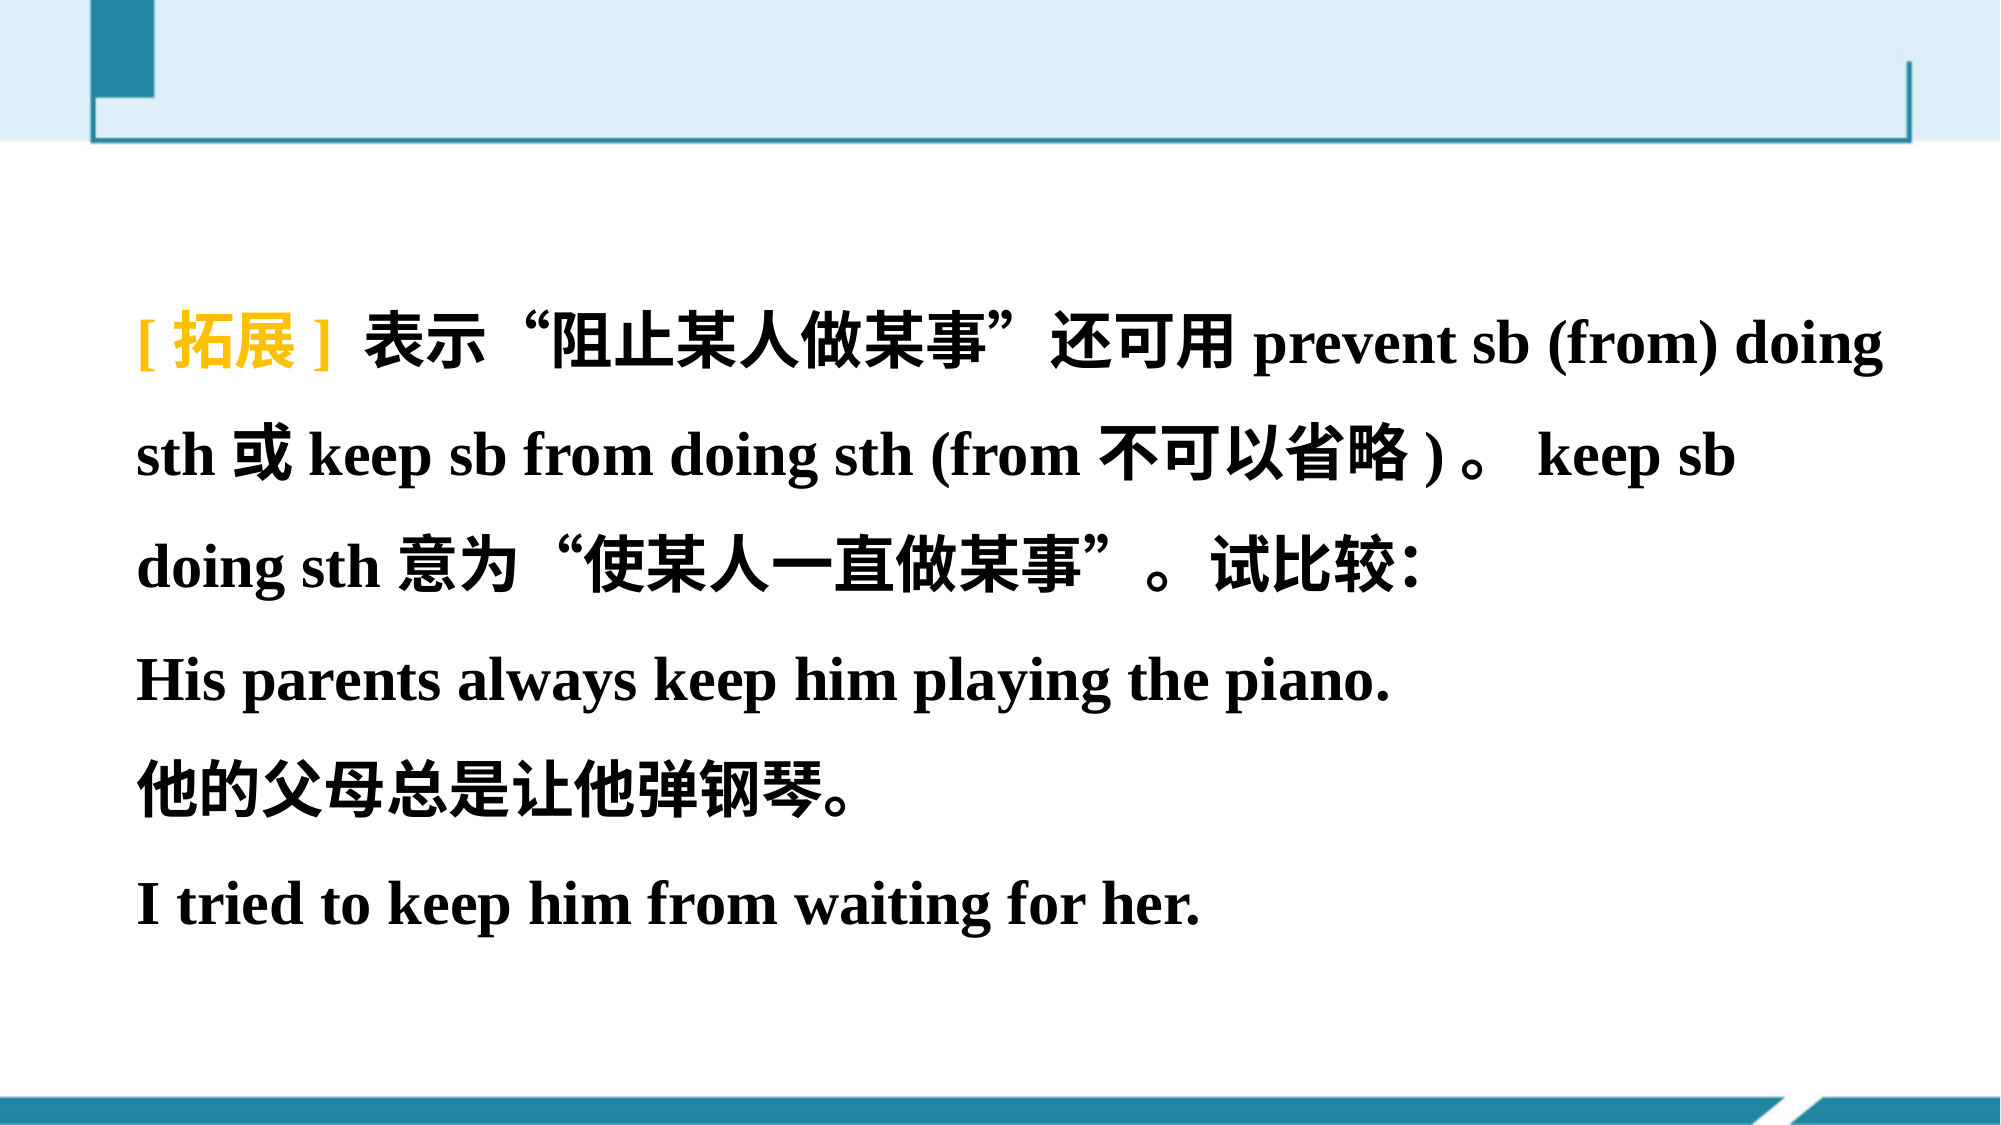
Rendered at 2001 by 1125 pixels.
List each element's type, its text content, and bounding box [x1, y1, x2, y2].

text_box [拓展] 表示“阻止某人做某事”还可用prevent sb (from) doing sth或keep sb from doing sth (from不可以省略)。keep sb doing sth意为“使某人一直做某事”。试比较： His parents always keep him playing the piano. 他的父母总是让他弹钢琴。 I tried to keep him from waiting for her. [121, 255, 1901, 945]
picture [0, 0, 2001, 1125]
